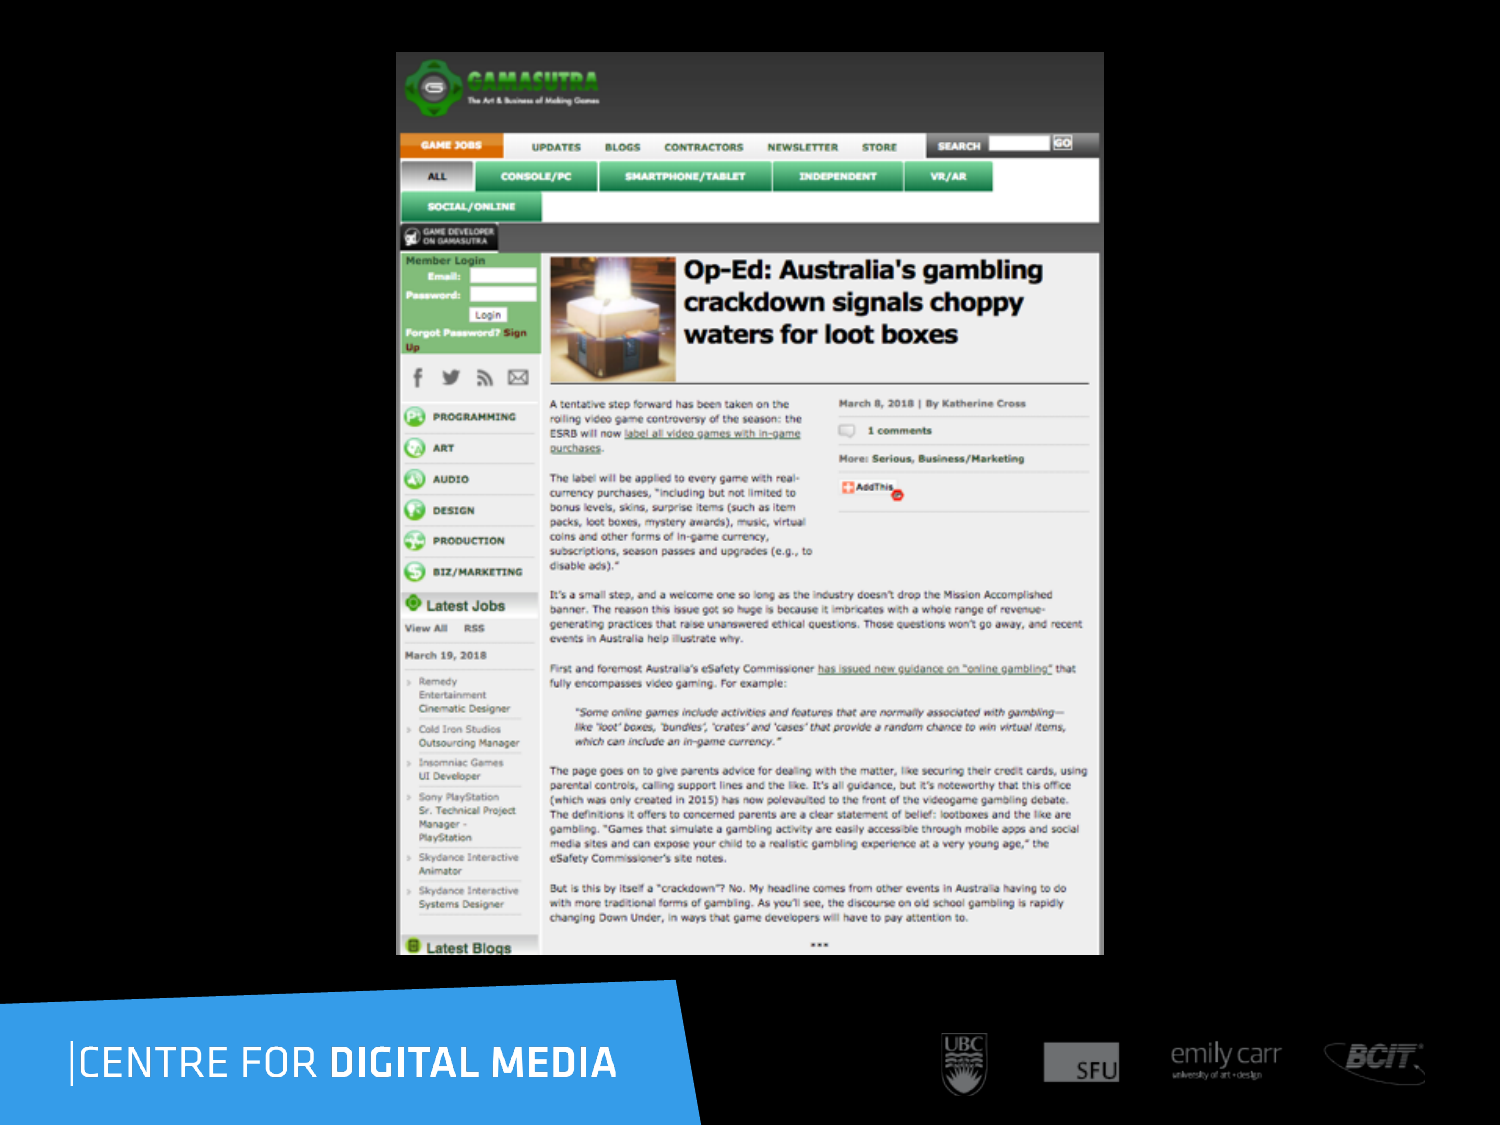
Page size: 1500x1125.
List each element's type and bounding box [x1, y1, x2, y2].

list [396, 52, 1104, 955]
